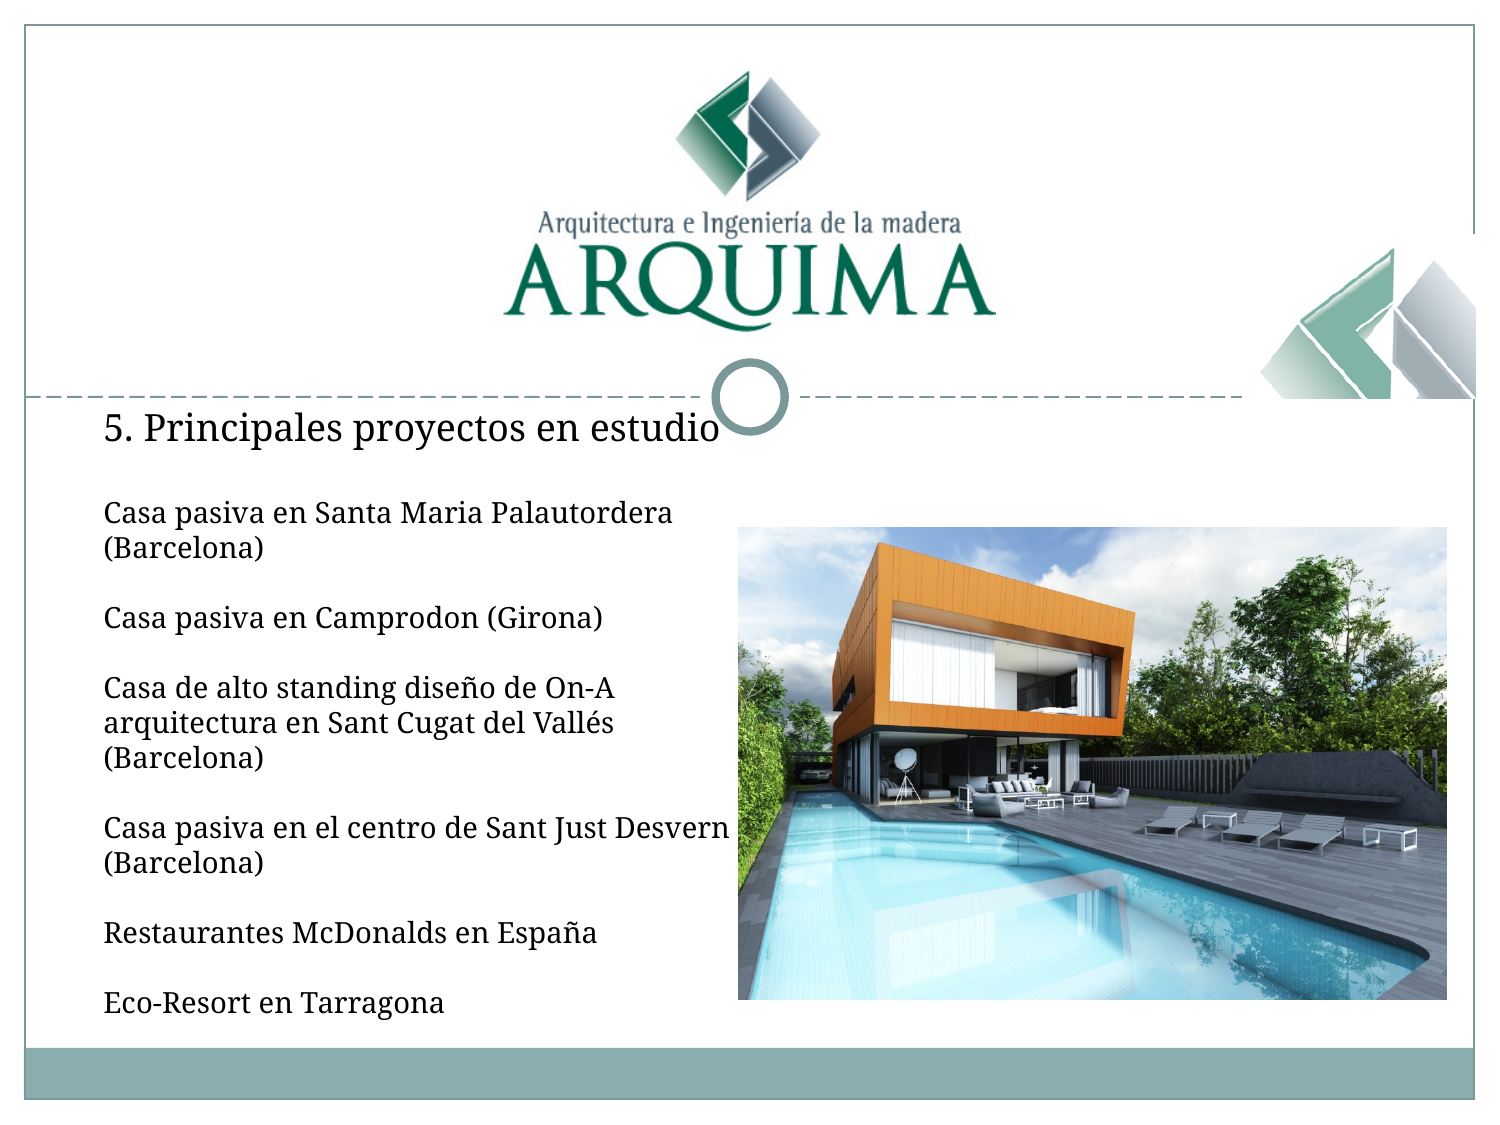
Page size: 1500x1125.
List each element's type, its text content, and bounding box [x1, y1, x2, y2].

picture [503, 70, 996, 332]
picture [737, 526, 1448, 1000]
text_box 5. Principales proyectos en estudio Casa pasiva en Santa Maria Palautordera (Barcelona) Casa pasiva en Camprodon (Girona) Casa de alto standing diseño de On-A arquitectura en Sant Cugat del Vallés (Barcelona) Casa pasiva en el centro de Sant Just Desvern (Barcelona) Restaurantes McDonalds en España Eco-Resort en Tarragona [88, 397, 750, 1027]
picture [1241, 234, 1476, 399]
